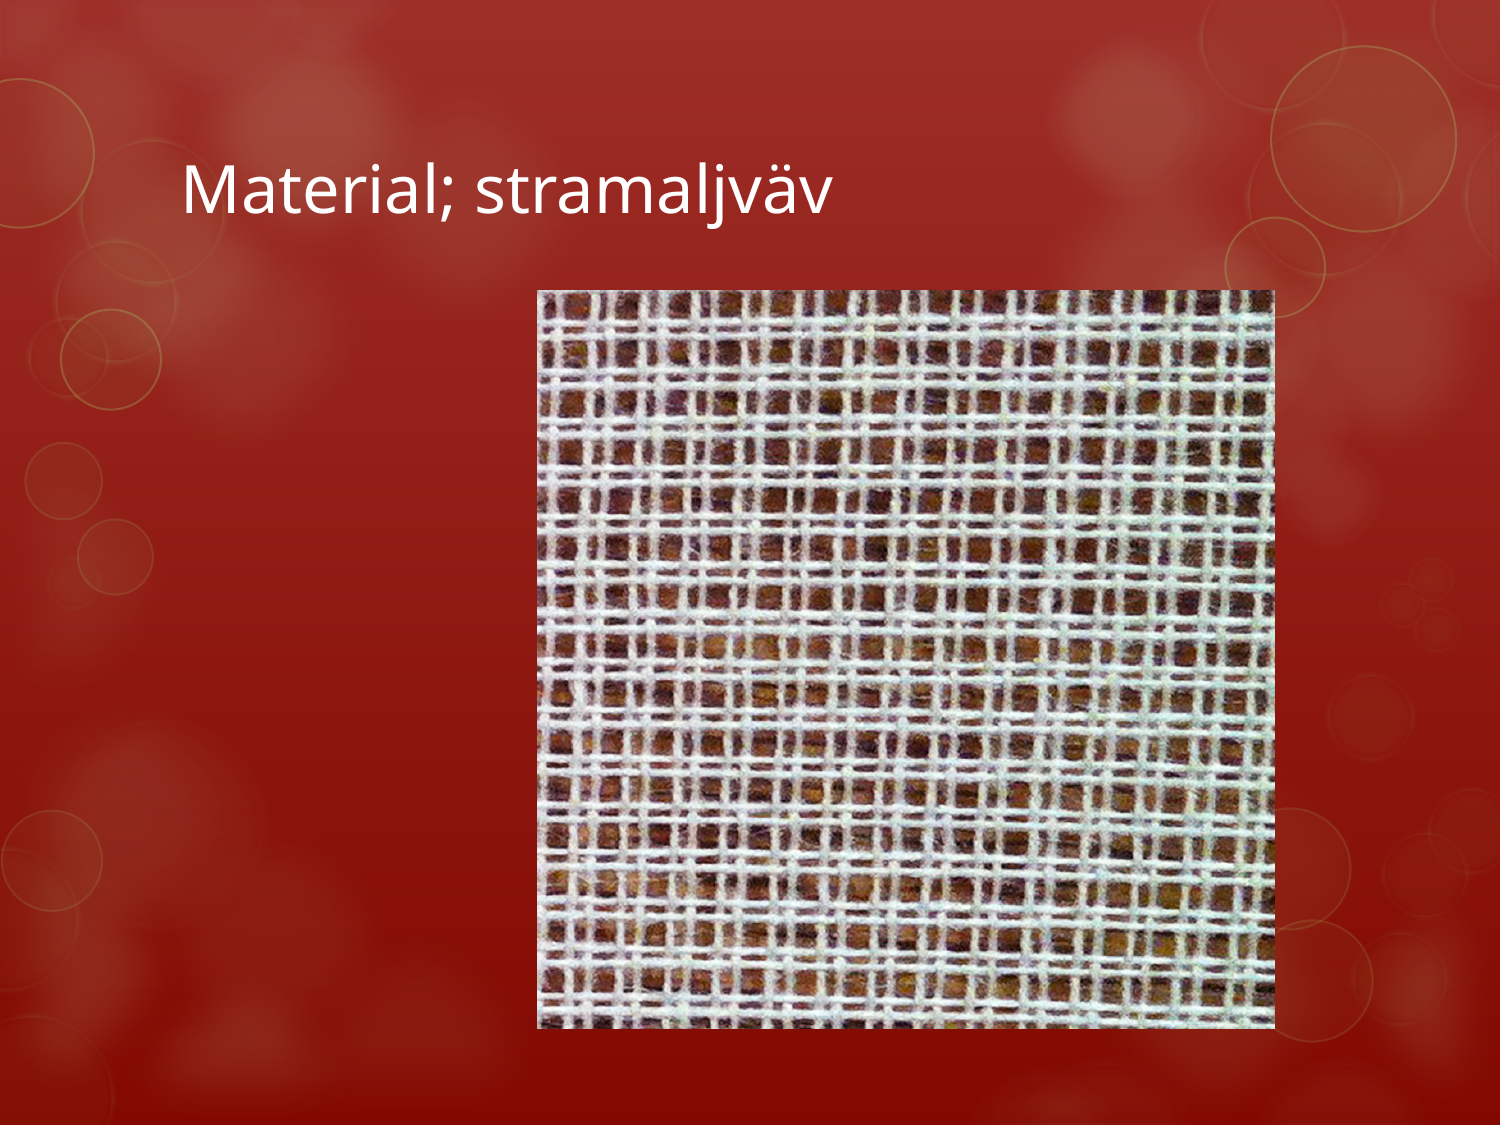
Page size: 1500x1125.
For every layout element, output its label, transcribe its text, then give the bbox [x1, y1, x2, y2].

title Material; stramaljväv [165, 110, 1335, 263]
picture [536, 290, 1276, 1029]
